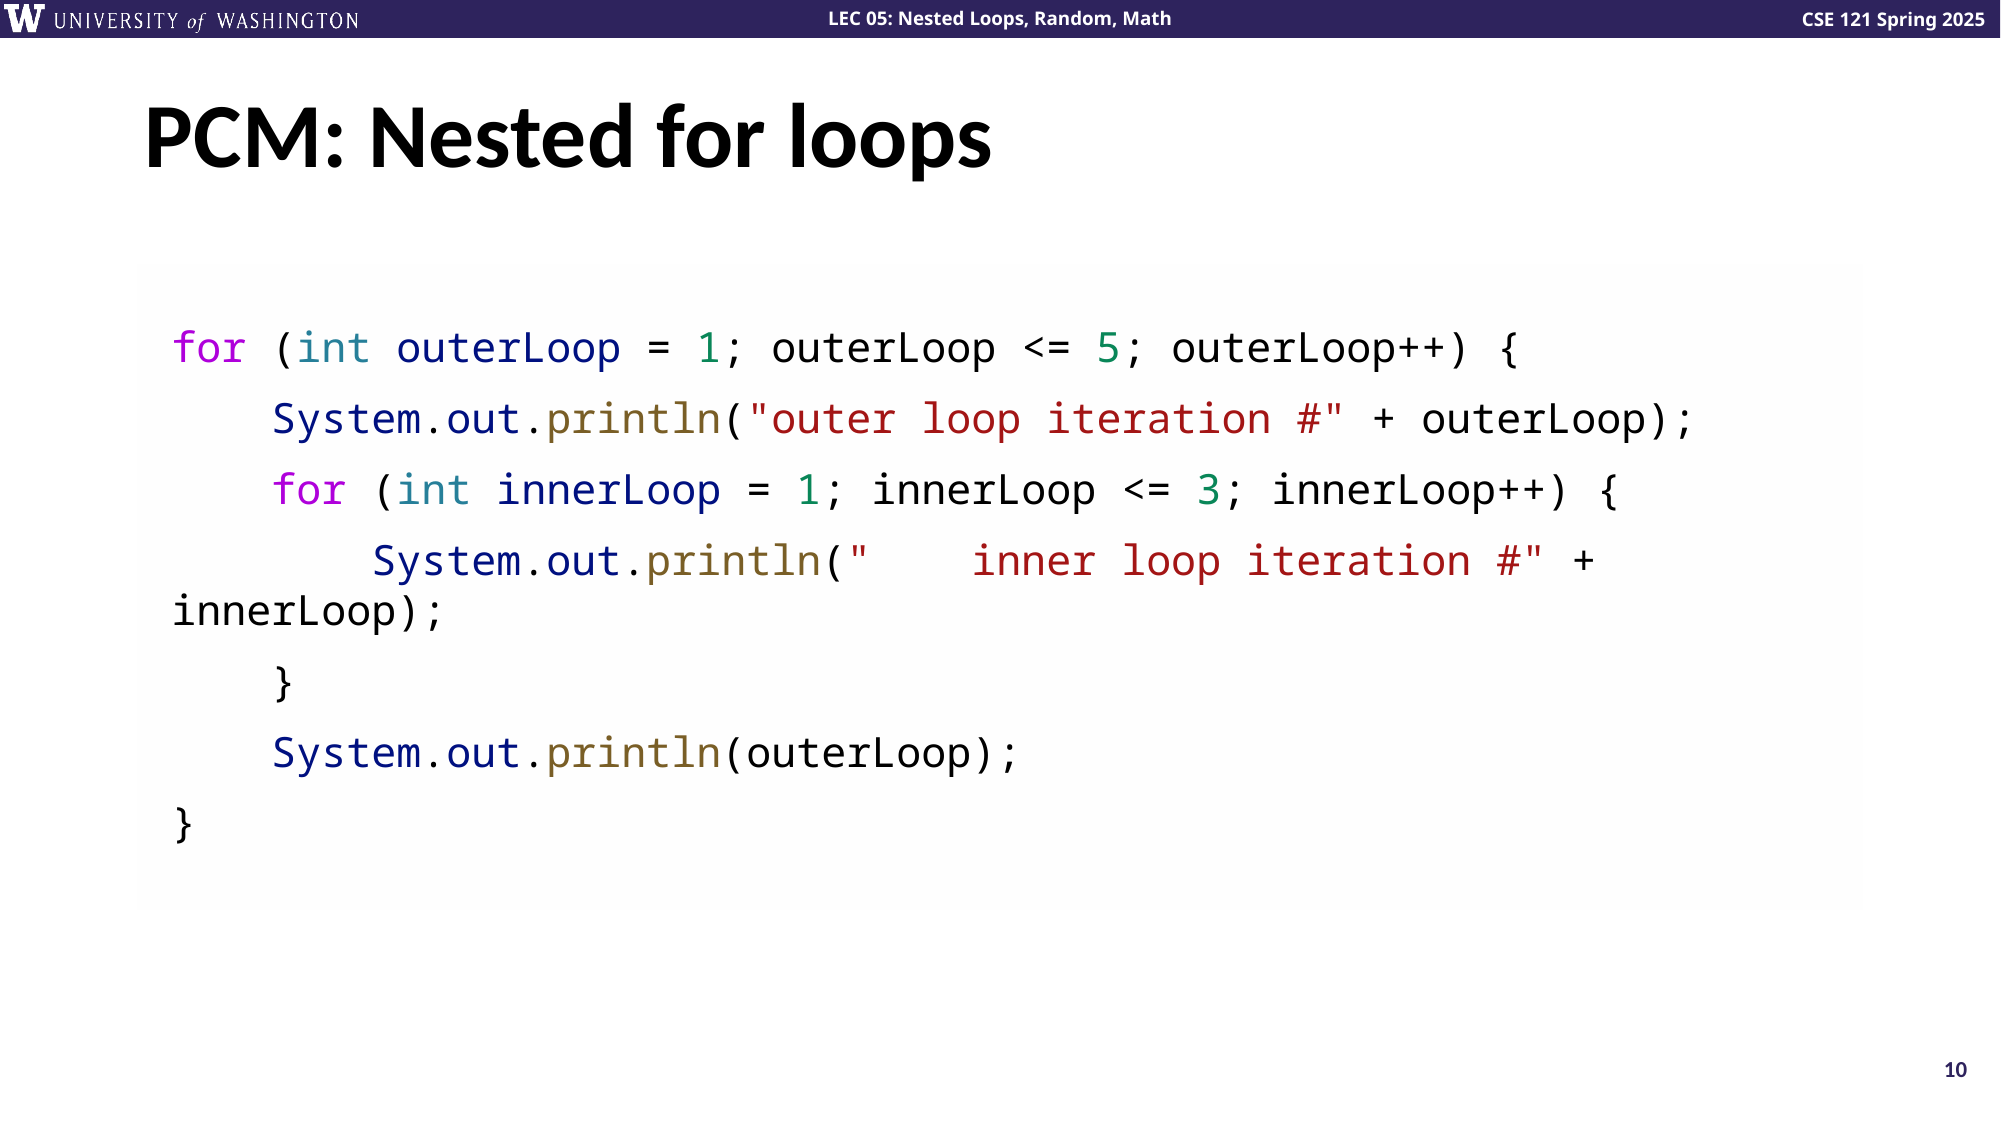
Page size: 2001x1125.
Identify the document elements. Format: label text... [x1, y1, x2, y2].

title PCM: Nested for loops [137, 74, 1863, 200]
picture [4, 4, 358, 33]
list for (int outerLoop = 1; outerLoop <= 5; outerLoop++) { System.out.println("outer loop iteration #" + outerLoop); for (int innerLoop = 1; innerLoop <= 3; innerLoop++) { System.out.println(" inner loop iteration #" + innerLoop); } System.out.println(outerLoop); } [137, 264, 1863, 910]
slide_number 10 [1934, 1047, 1975, 1090]
